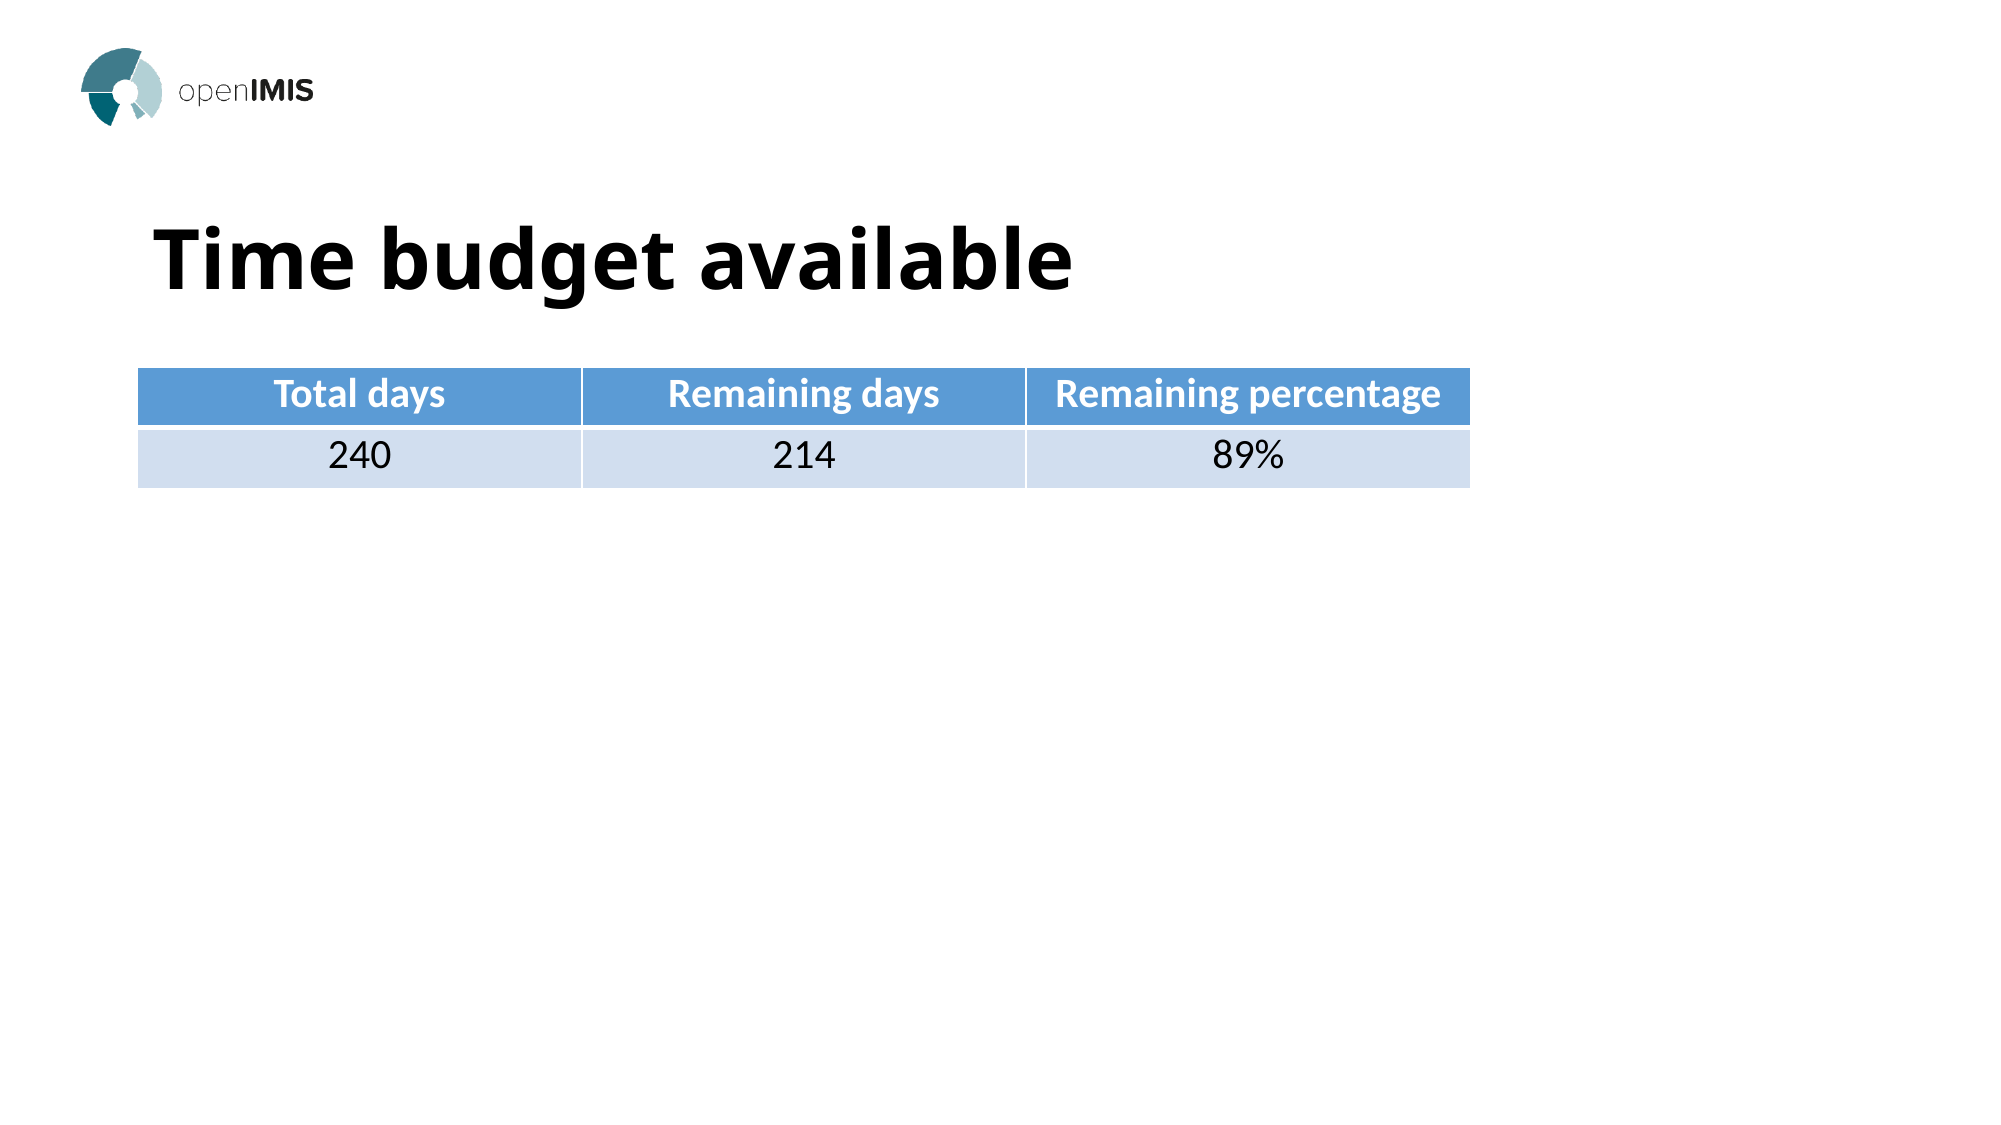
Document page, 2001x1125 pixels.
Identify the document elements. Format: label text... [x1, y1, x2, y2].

picture [81, 48, 313, 126]
table_header Remaining days [583, 368, 1025, 425]
table_cell 214 [583, 430, 1025, 488]
table_header Total days [138, 368, 581, 425]
title Time budget available [137, 185, 1863, 340]
table_header Remaining percentage [1027, 368, 1470, 425]
table_cell 89% [1027, 430, 1470, 488]
table_cell 240 [138, 430, 581, 488]
